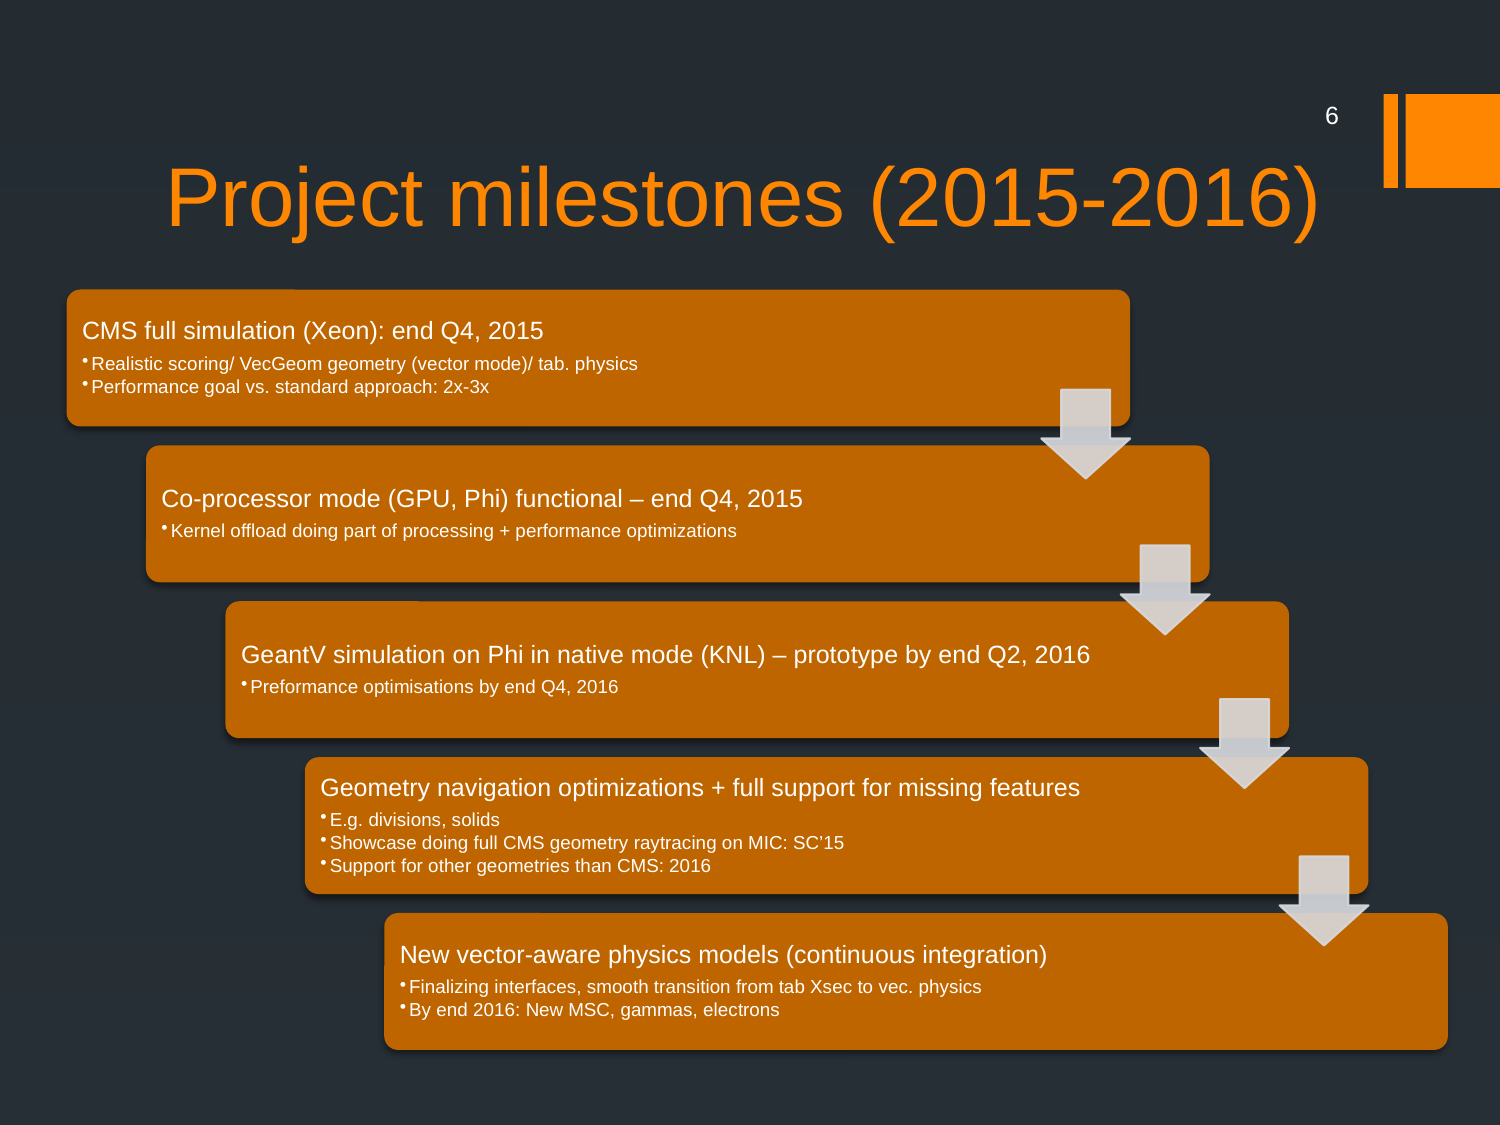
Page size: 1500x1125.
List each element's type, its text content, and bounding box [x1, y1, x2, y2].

slide_number 6 [1199, 90, 1355, 140]
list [66, 289, 1449, 1051]
title Project milestones (2015-2016) [150, 61, 1350, 251]
